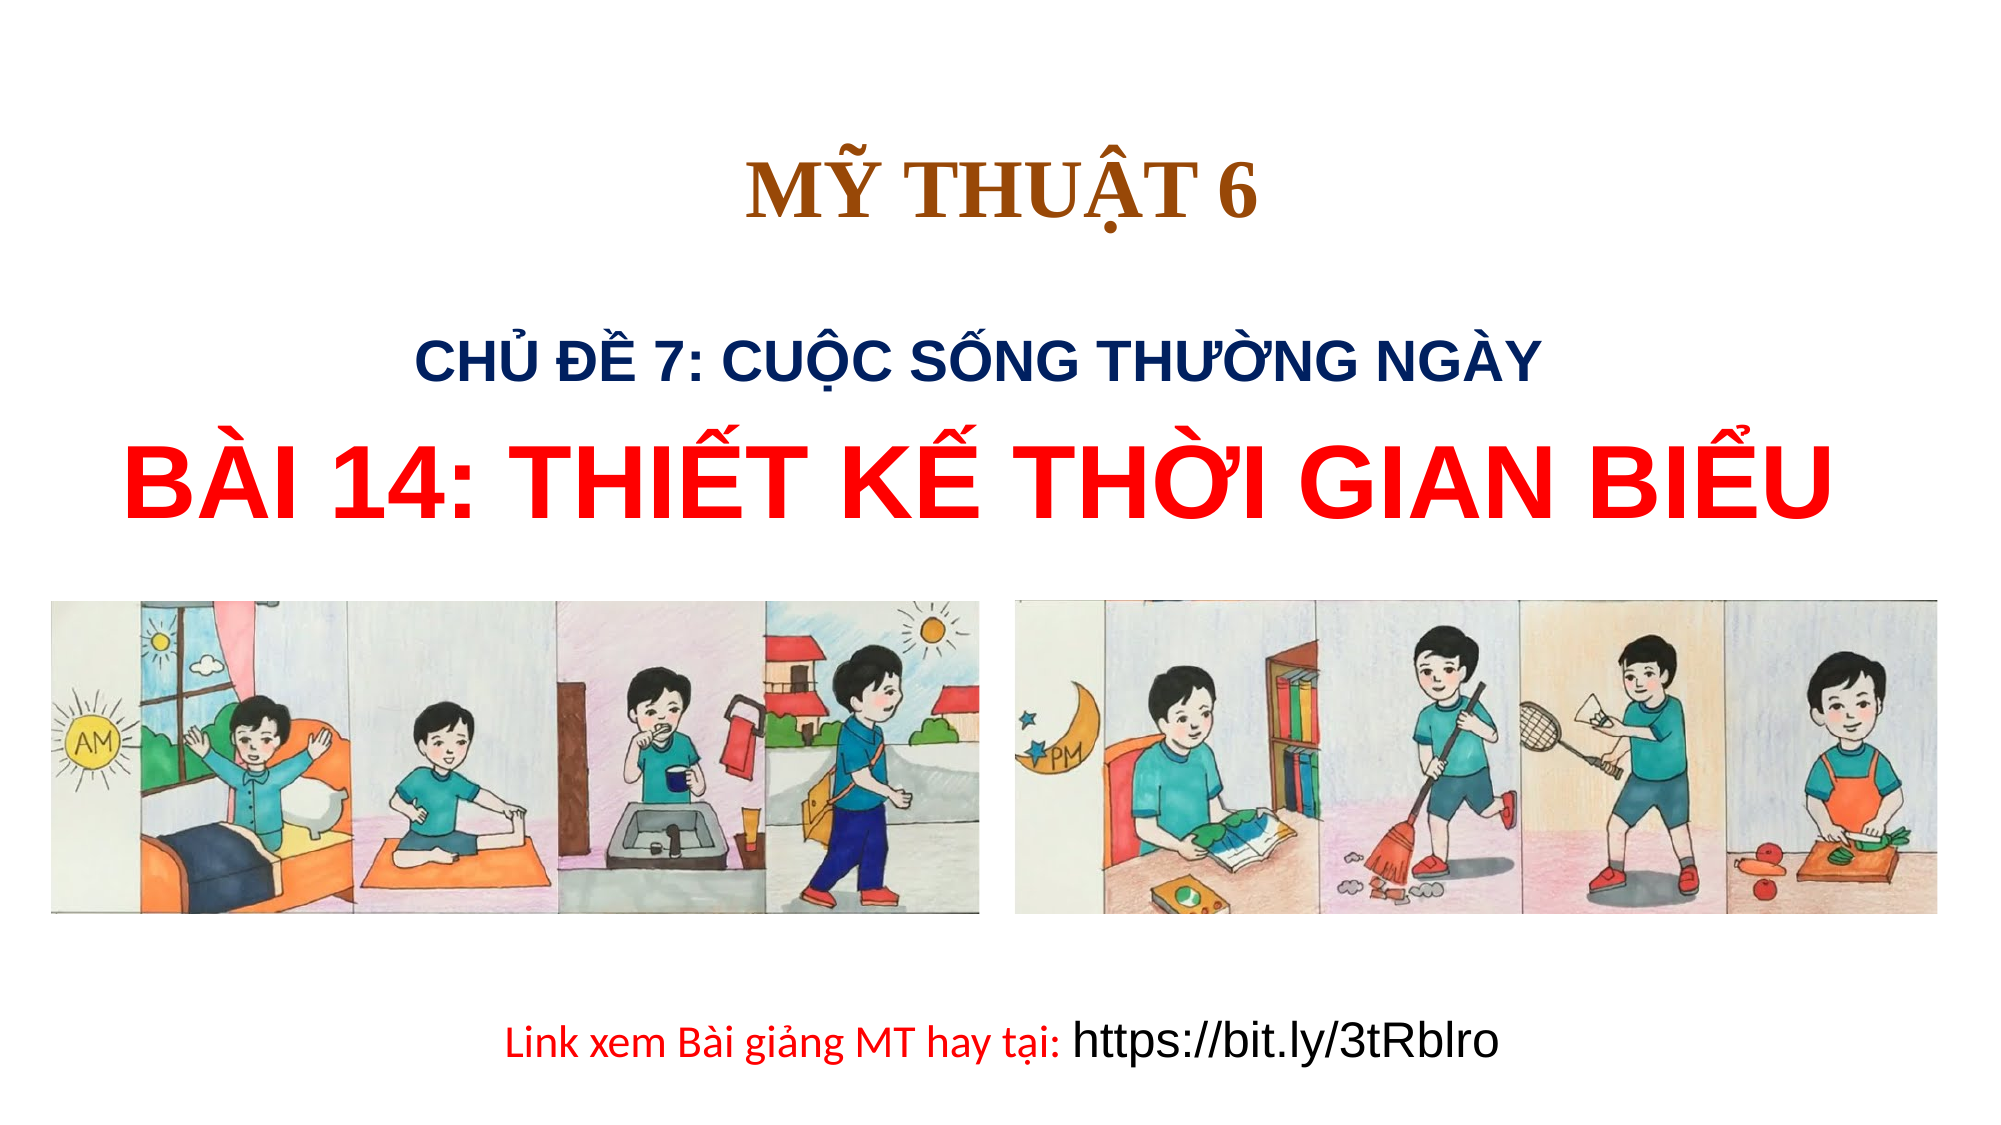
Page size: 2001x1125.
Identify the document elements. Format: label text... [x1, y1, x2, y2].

picture [50, 600, 980, 914]
picture [1013, 599, 1938, 914]
subtitle CHỦ ĐỀ 7: CUỘC SỐNG THƯỜNG NGÀY BÀI 14: THIẾT KẾ THỜI GIAN BIỂU [79, 315, 1880, 604]
text_box Link xem Bài giảng MT hay tại: https://bit.ly/3tRblro [489, 999, 1516, 1075]
title MỸ THUẬT 6 [365, 63, 1641, 305]
